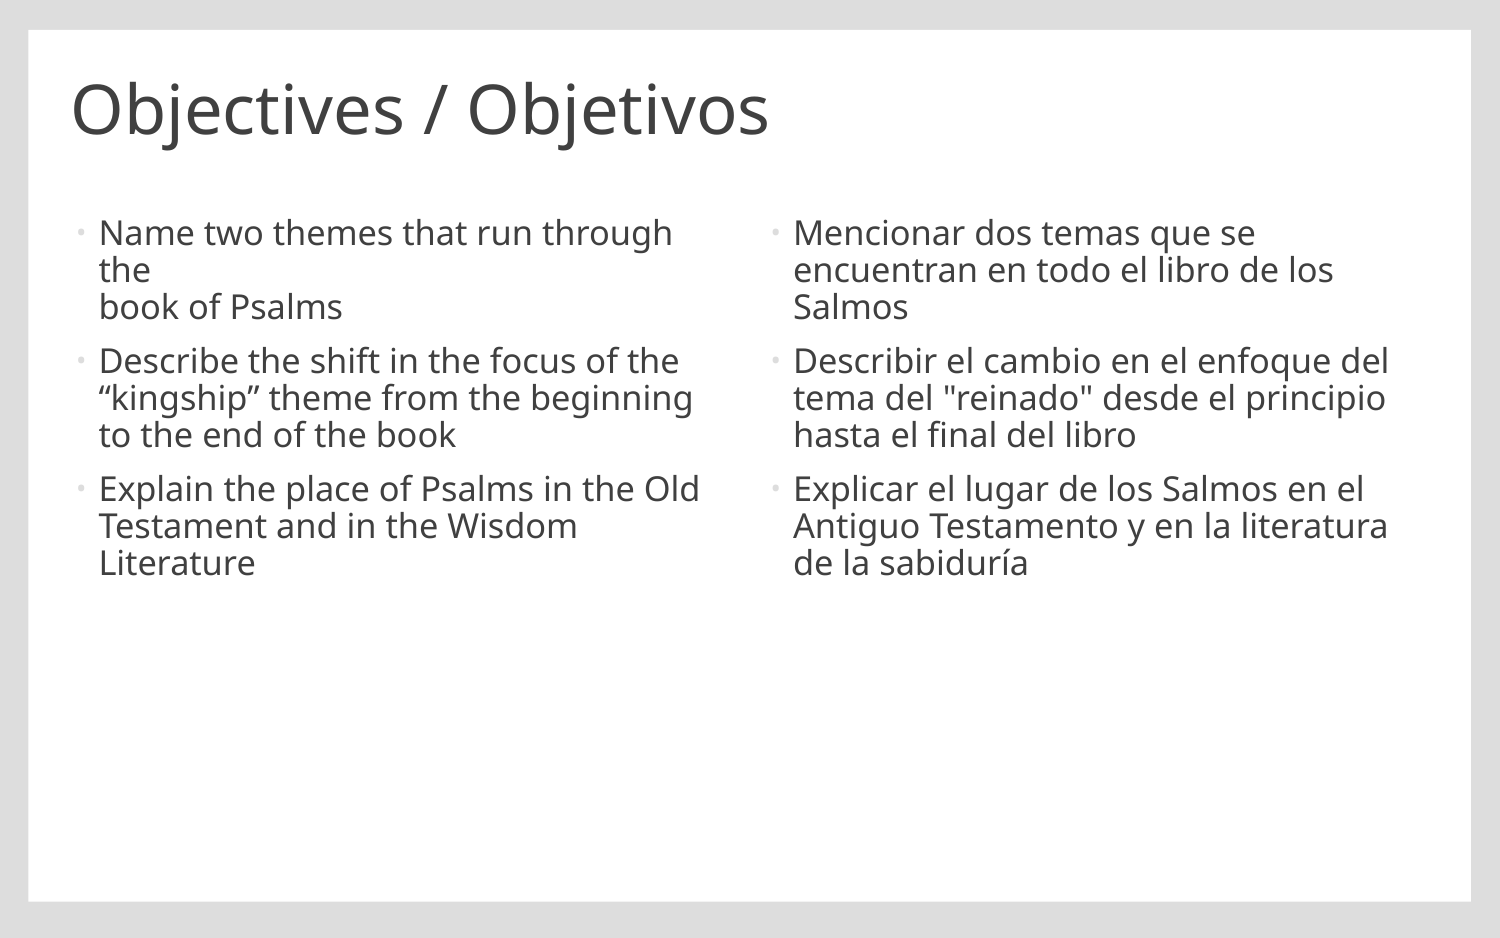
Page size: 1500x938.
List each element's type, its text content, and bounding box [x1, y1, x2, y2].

list Name two themes that run through the book of Psalms Describe the shift in the focus of the “kingship” theme from the beginning to the end of the book Explain the place of Psalms in the Old Testament and in the Wisdom Literature [55, 208, 750, 901]
title Objectives / Objetivos [55, 53, 1462, 171]
list Mencionar dos temas que se encuentran en todo el libro de los Salmos Describir el cambio en el enfoque del tema del "reinado" desde el principio hasta el final del libro Explicar el lugar de los Salmos en el Antiguo Testamento y en la literatura de la sabiduría [750, 208, 1445, 901]
